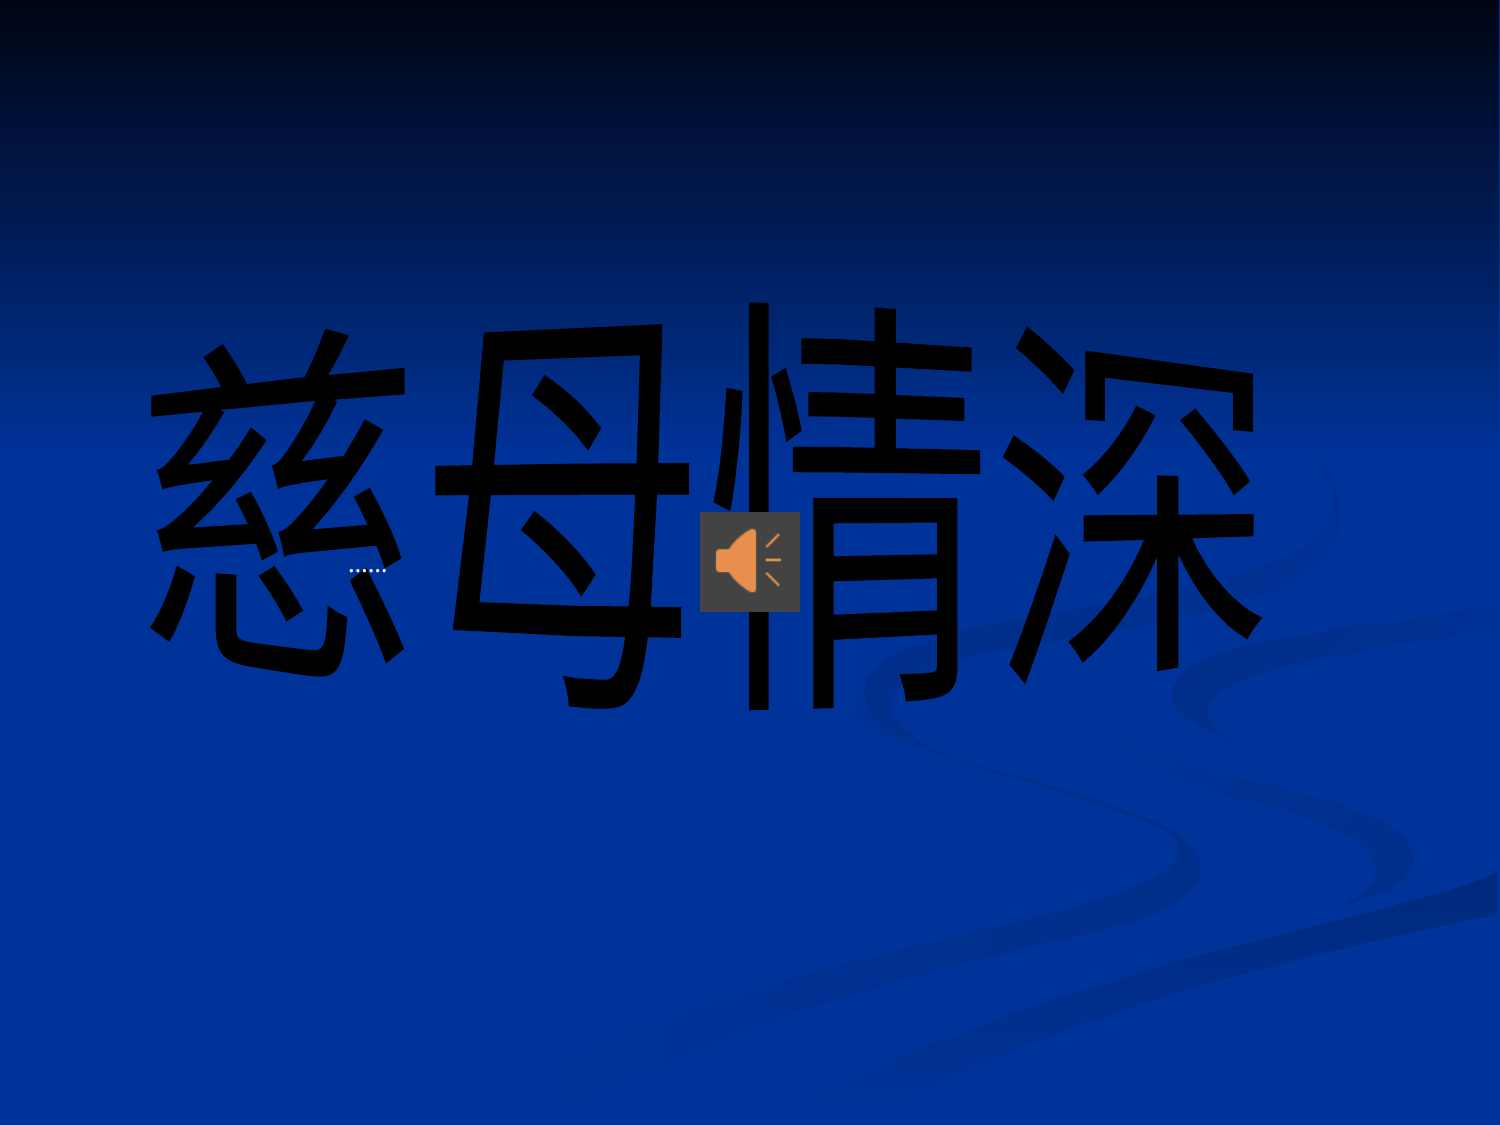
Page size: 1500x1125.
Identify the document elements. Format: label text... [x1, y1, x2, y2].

text_box …… [801, 539, 1167, 585]
text_box …… [333, 539, 699, 585]
picture [699, 511, 801, 614]
